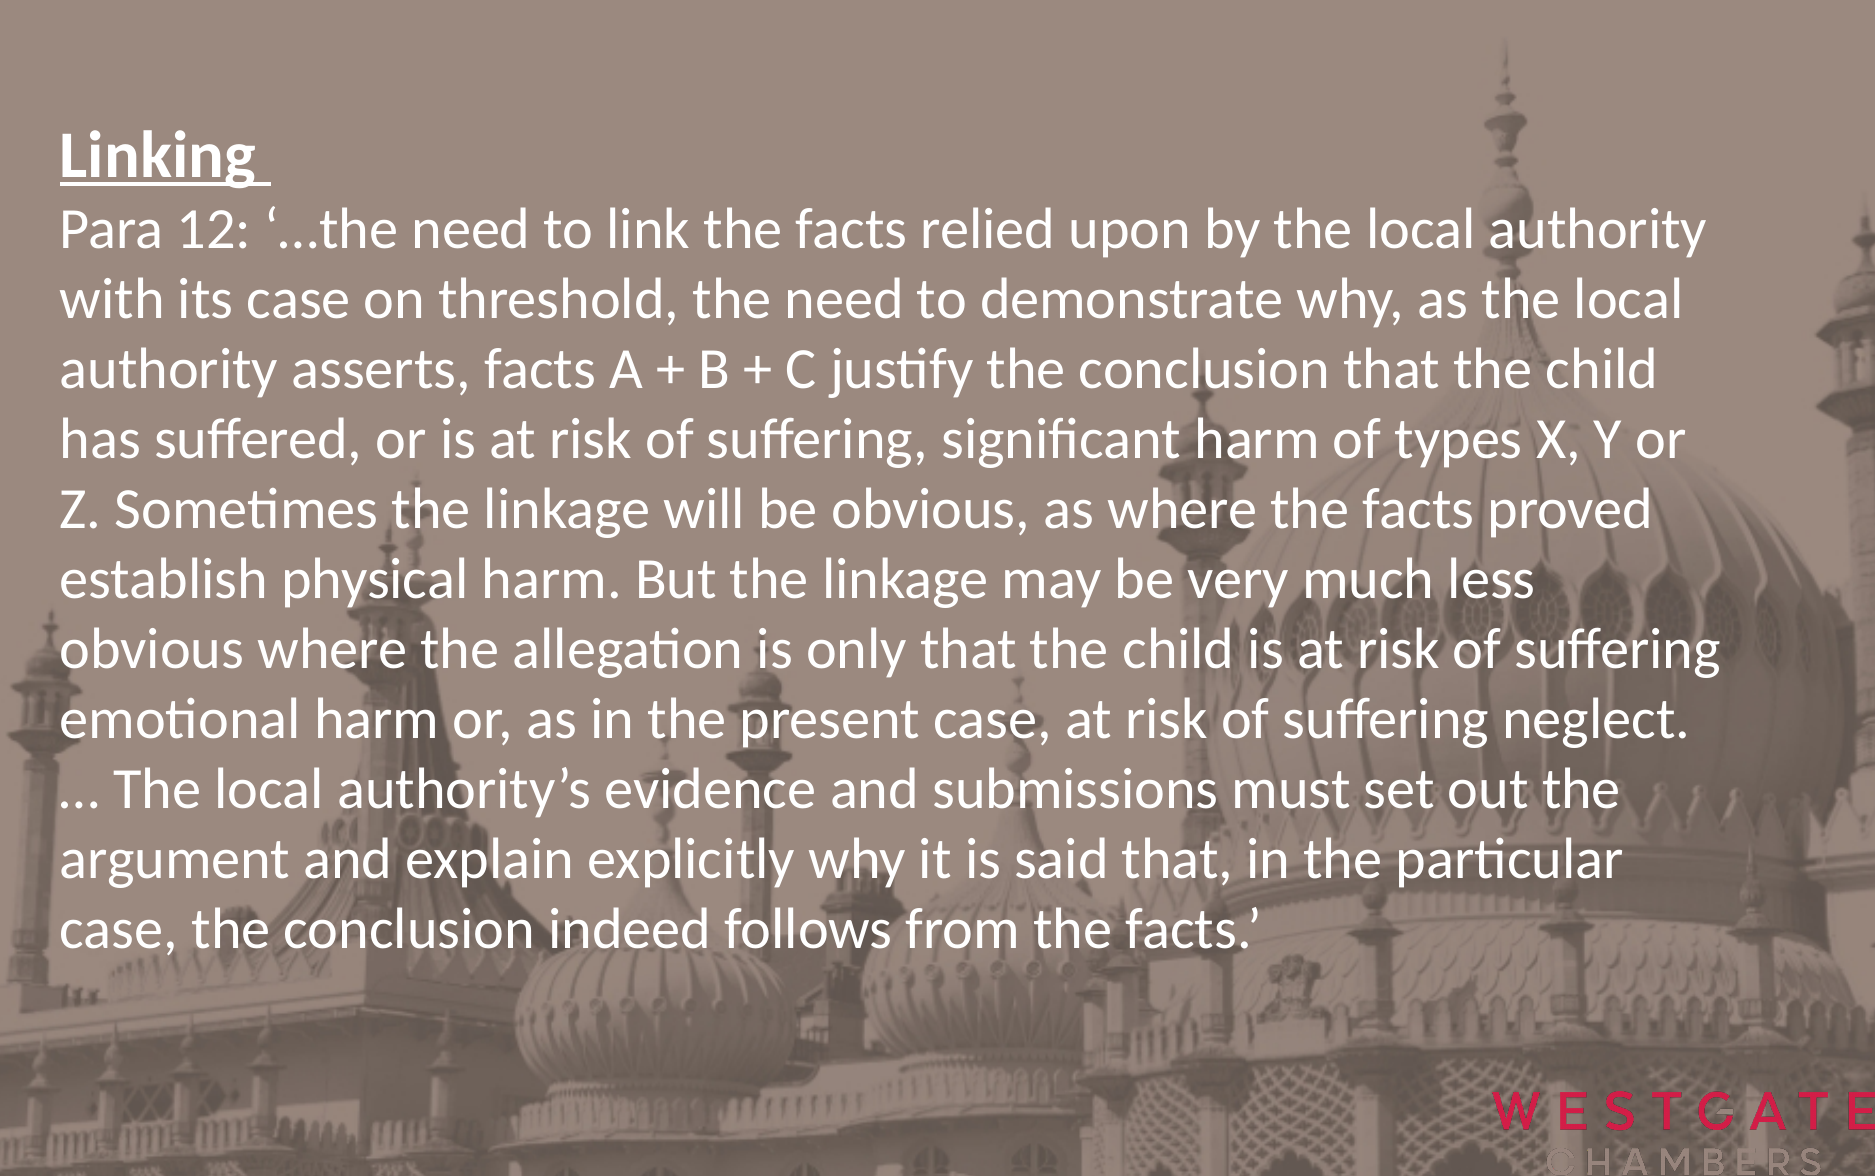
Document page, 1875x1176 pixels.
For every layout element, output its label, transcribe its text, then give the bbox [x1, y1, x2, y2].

picture [0, 0, 1875, 1176]
text_box Linking Para 12: ‘…the need to link the facts relied upon by the local authority with its case on threshold, the need to demonstrate why, as the local authority asserts, facts A + B + C justify the conclusion that the child has suffered, or is at risk of suffering, significant harm of types X, Y or Z. Sometimes the linkage will be obvious, as where the facts proved establish physical harm. But the linkage may be very much less obvious where the allegation is only that the child is at risk of suffering emotional harm or, as in the present case, at risk of suffering neglect. … The local authority’s evidence and submissions must set out the argument and explain explicitly why it is said that, in the particular case, the conclusion indeed follows from the facts.’ [45, 103, 1747, 1148]
